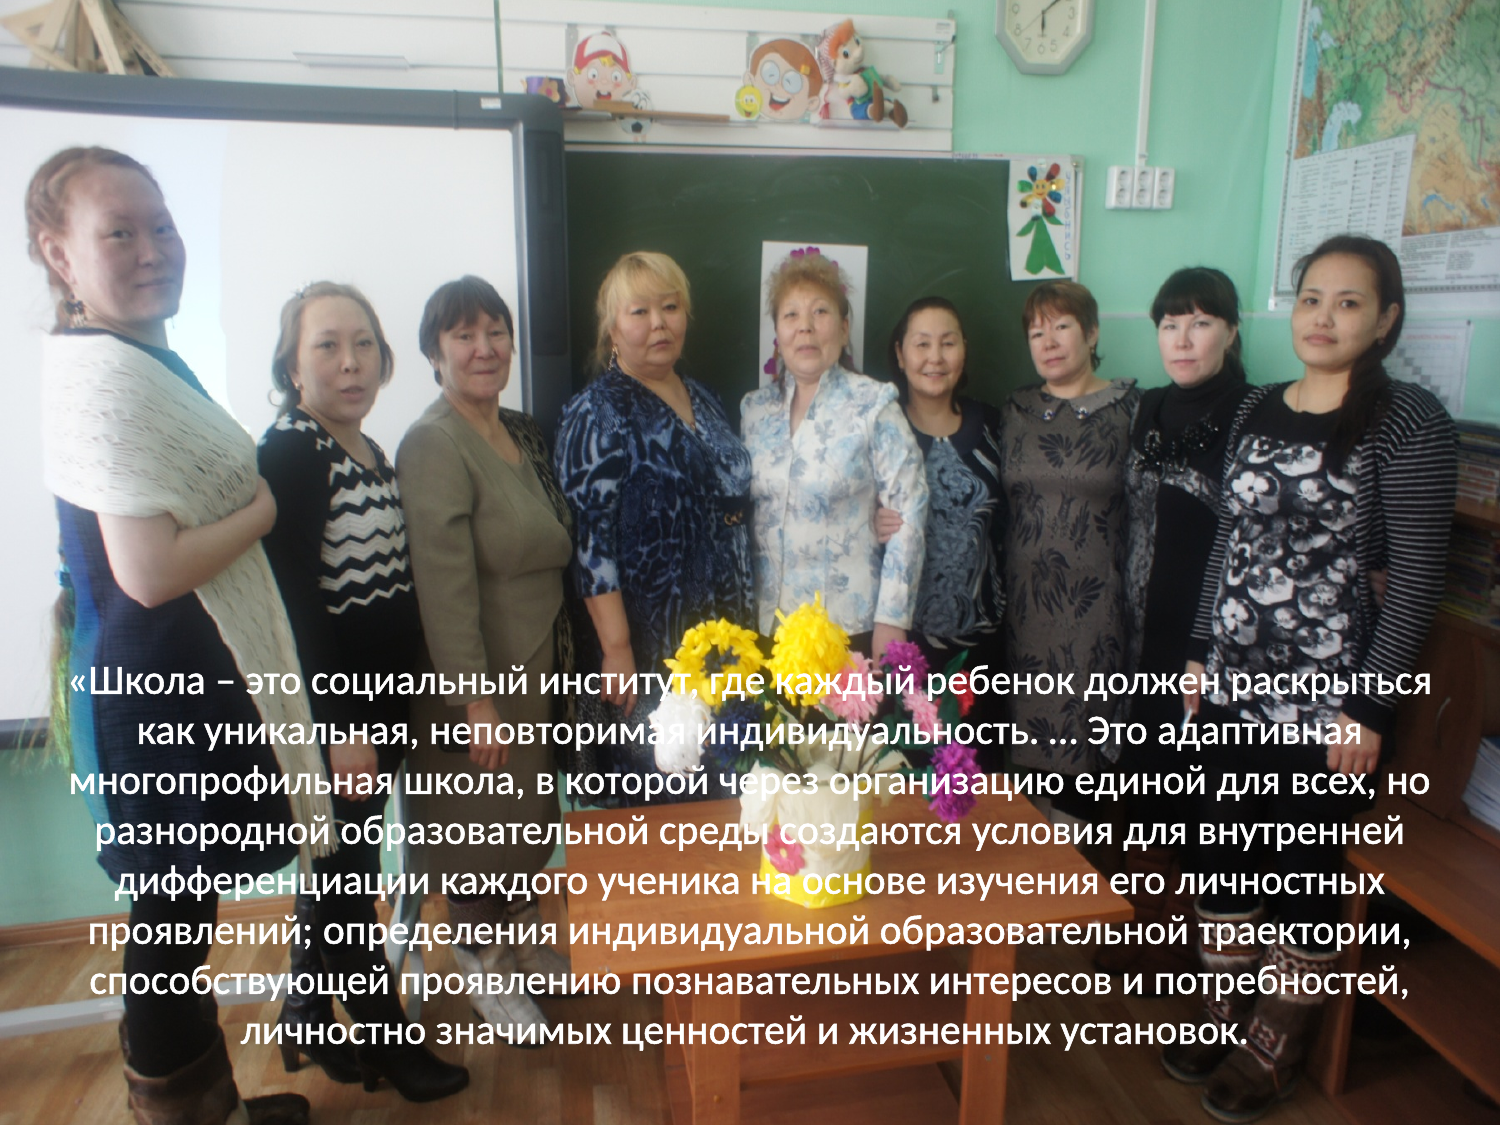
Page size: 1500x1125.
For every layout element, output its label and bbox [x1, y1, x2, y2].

list [0, 0, 1500, 1125]
